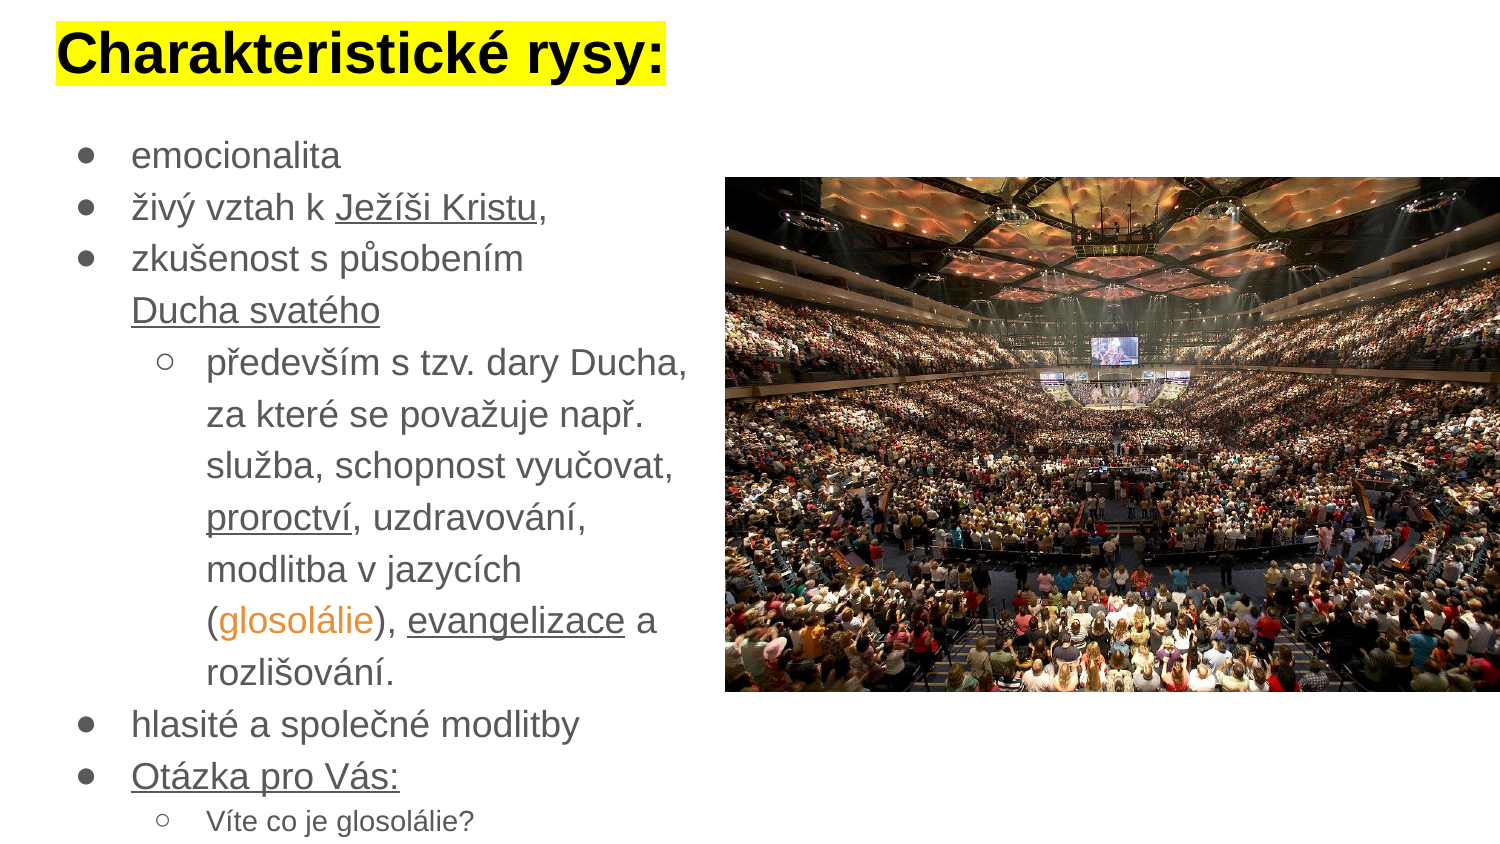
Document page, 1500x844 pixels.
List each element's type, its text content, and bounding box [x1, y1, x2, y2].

title Charakteristické rysy: [41, 0, 1439, 94]
list emocionalita živý vztah k Ježíši Kristu, zkušenost s působením Ducha svatého především s tzv. dary Ducha, za které se považuje např. služba, schopnost vyučovat, proroctví, uzdravování, modlitba v jazycích (glosolálie), evangelizace a rozlišování. hlasité a společné modlitby Otázka pro Vás: Víte co je glosolálie? [41, 109, 726, 670]
picture [725, 176, 1500, 693]
